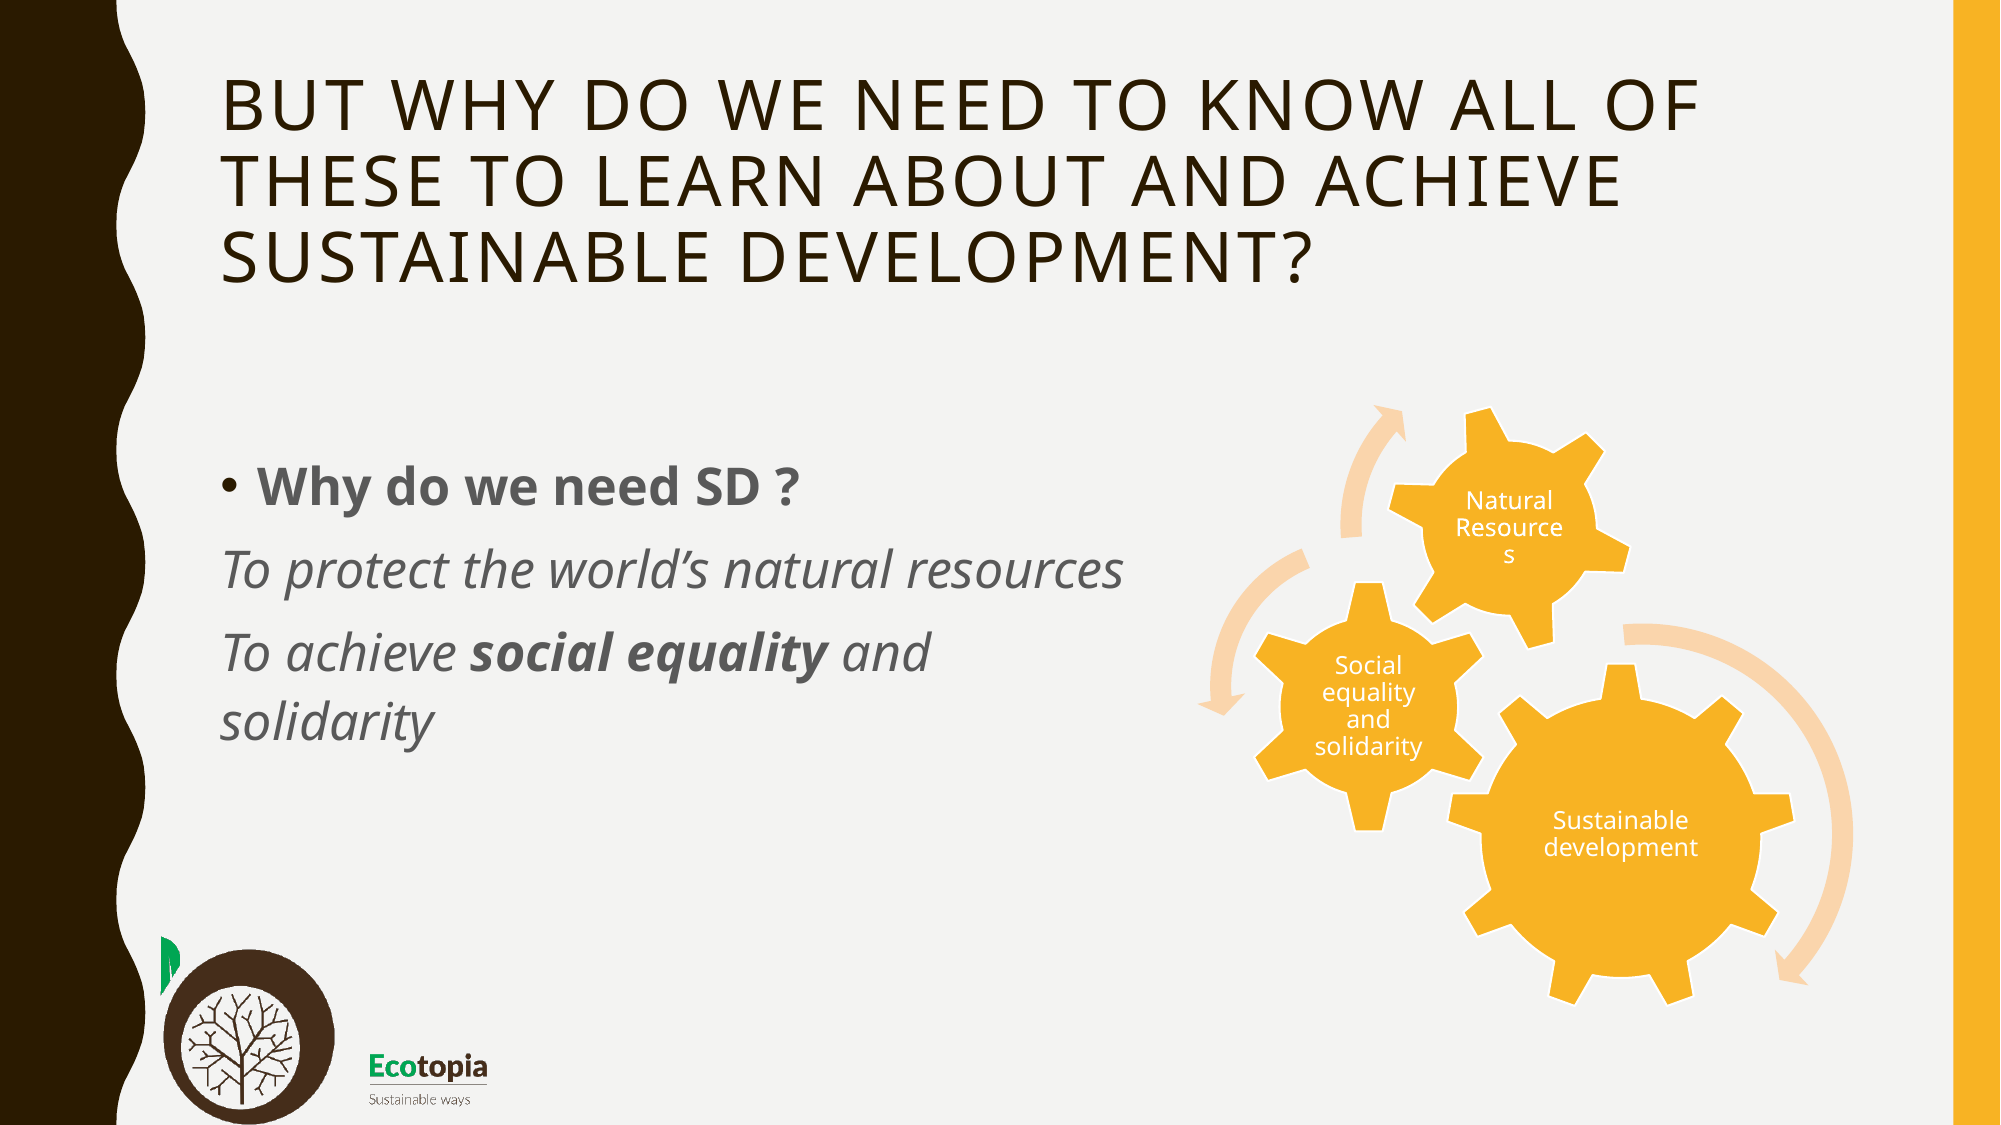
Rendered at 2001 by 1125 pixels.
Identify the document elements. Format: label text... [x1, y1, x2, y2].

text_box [1057, 374, 1898, 1014]
picture [147, 926, 500, 1125]
list Why do we need SD ? To protect the world’s natural resources To achieve social equality and solidarity [205, 375, 1057, 965]
title But why do we need to know all of these to learn about and achıeve sustaınable development? [205, 62, 1875, 308]
